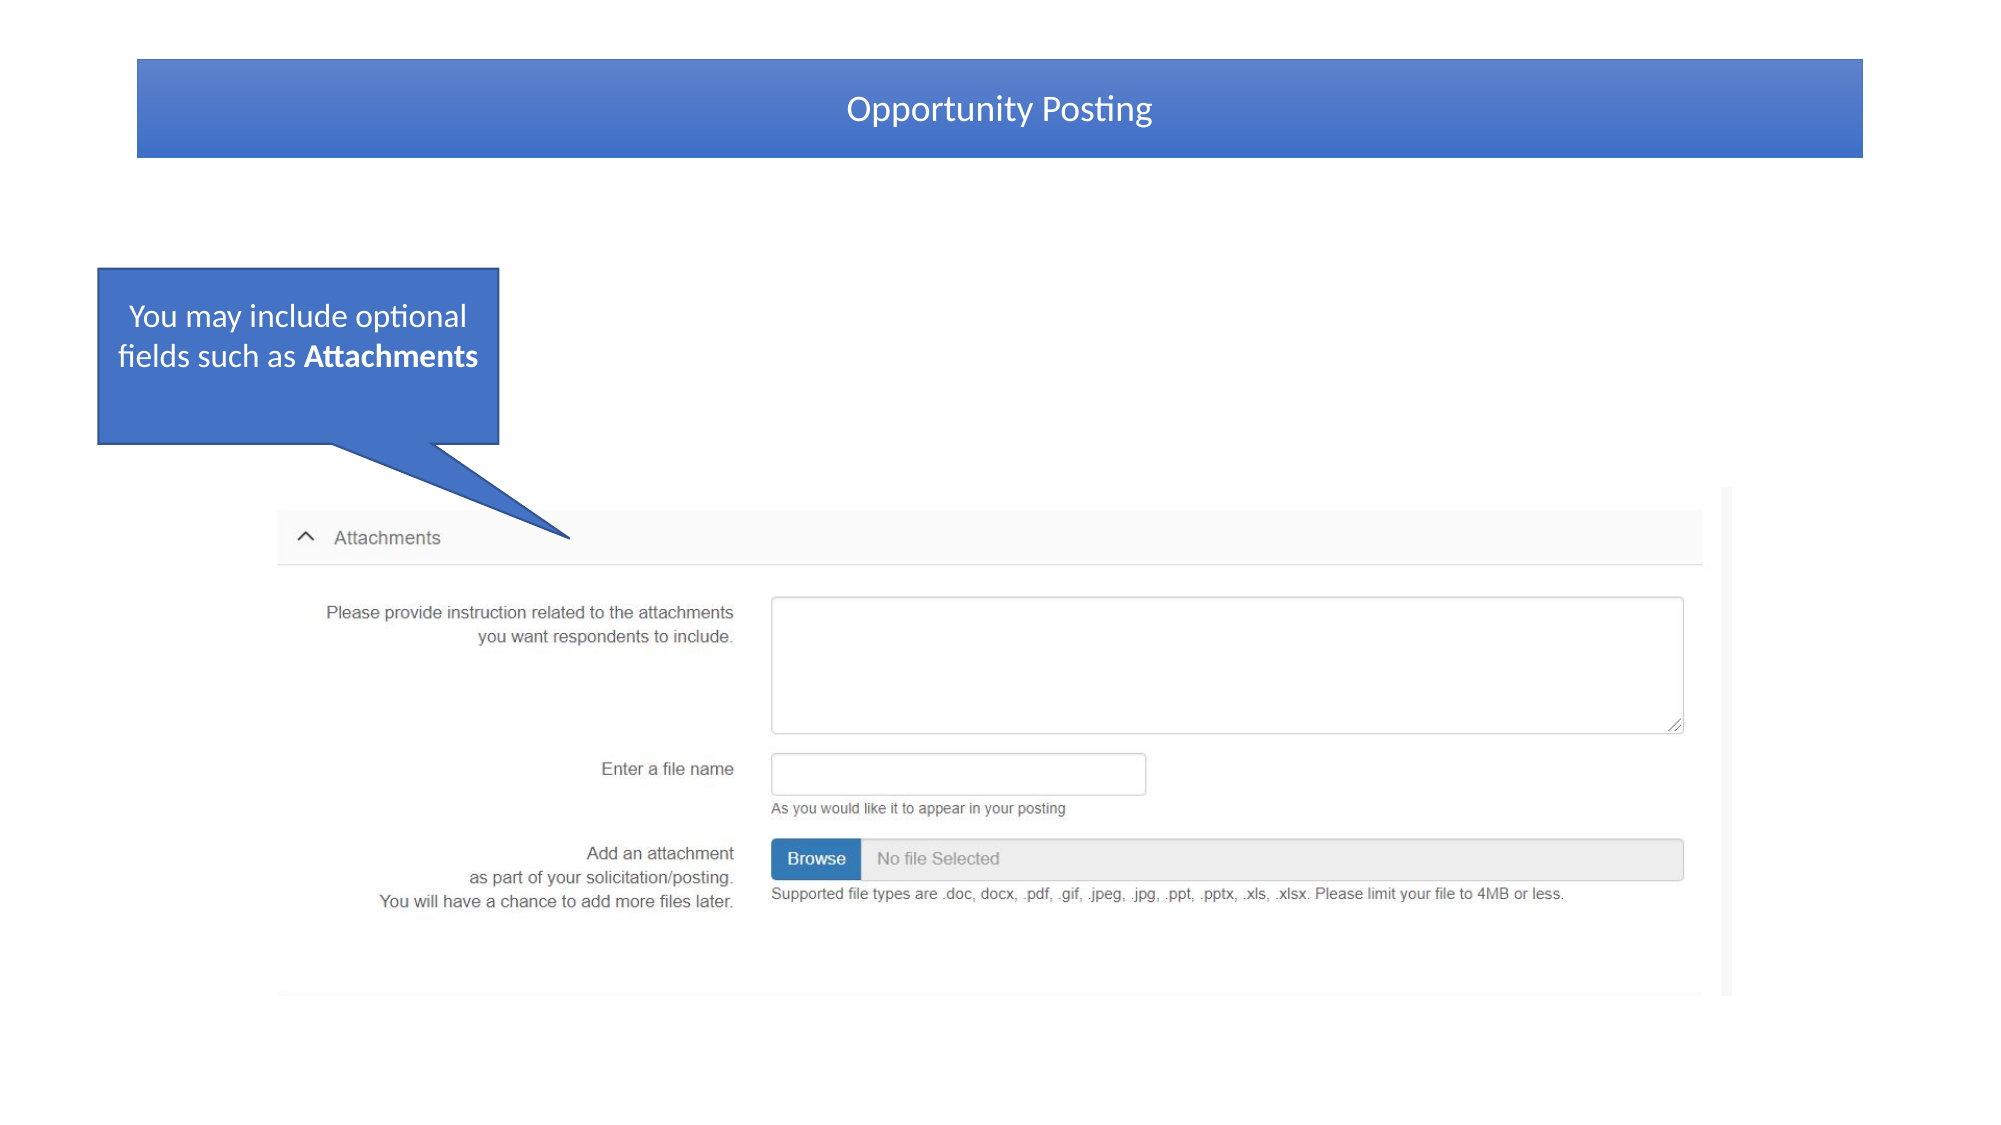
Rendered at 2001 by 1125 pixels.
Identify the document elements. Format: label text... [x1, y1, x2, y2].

text_box You may include optional fields such as Attachments [97, 267, 500, 487]
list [268, 487, 1732, 996]
text_box Opportunity Posting [137, 59, 1863, 158]
